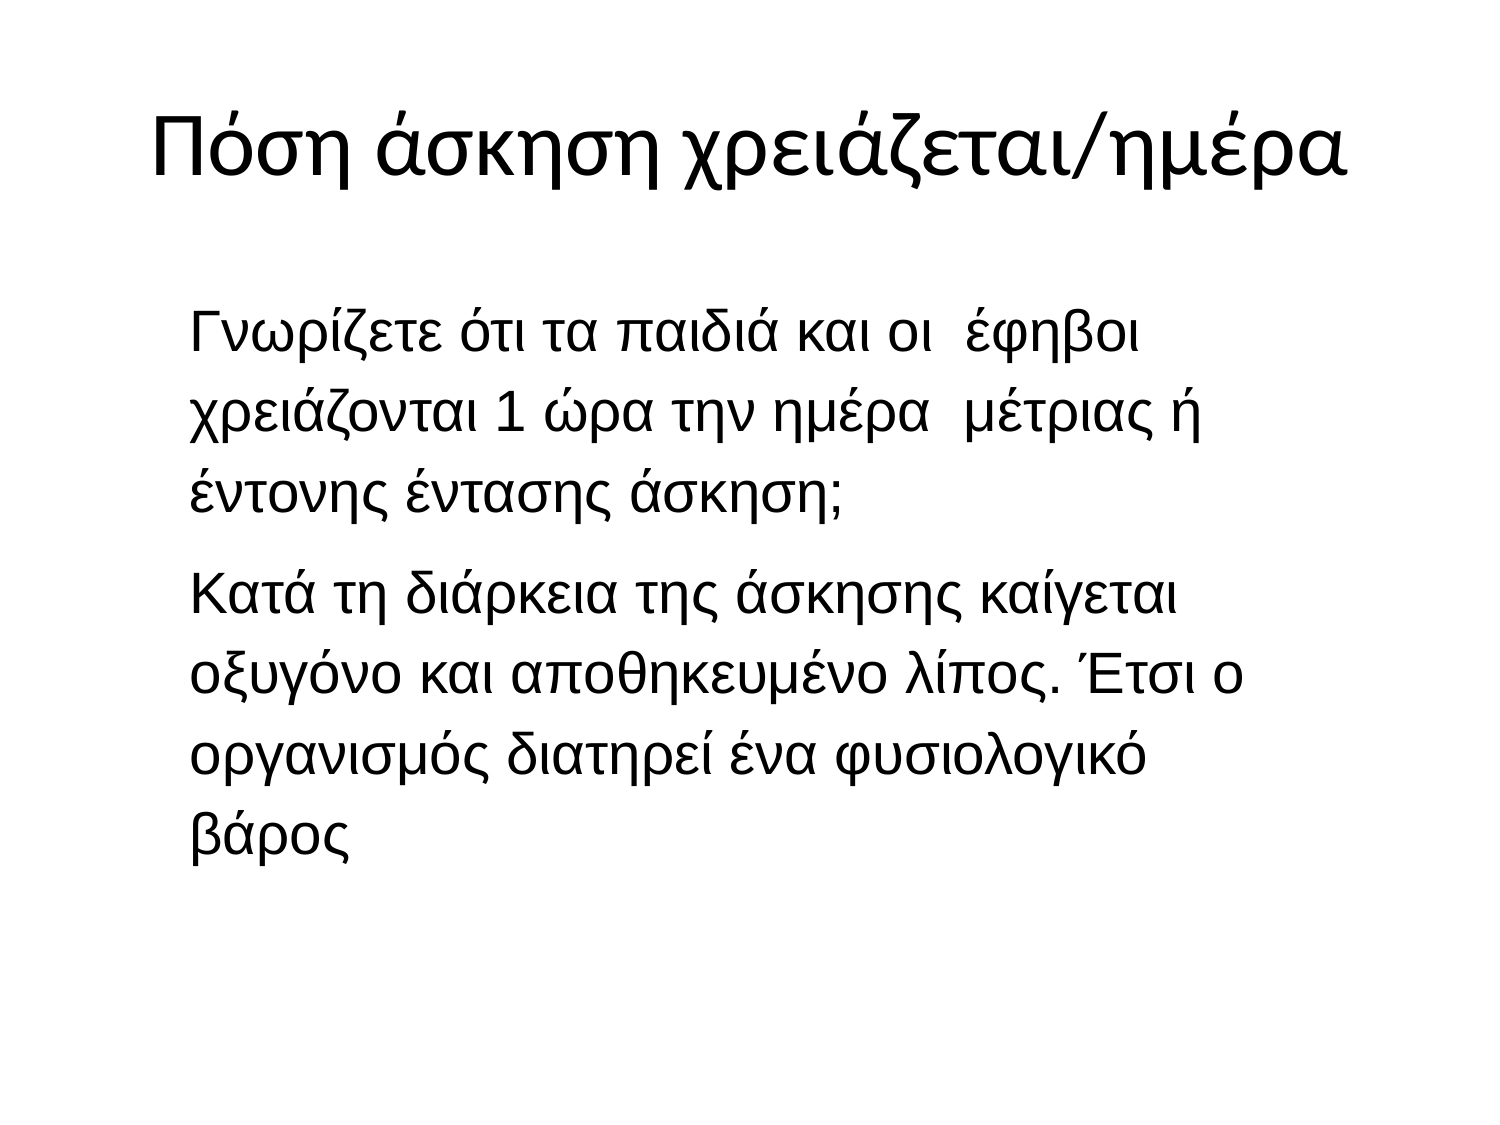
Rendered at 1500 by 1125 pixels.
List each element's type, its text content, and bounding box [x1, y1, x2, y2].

text_box Γνωρίζετε ότι τα παιδιά και οι έφηβοι χρειάζονται 1 ώρα την ημέρα μέτριας ή έντονης έντασης άσκηση; Κατά τη διάρκεια της άσκησης καίγεται οξυγόνο και αποθηκευμένο λίπος. Έτσι ο οργανισμός διατηρεί ένα φυσιολογικό βάρος [174, 275, 1288, 874]
title Πόση άσκηση χρειάζεται/ημέρα [75, 45, 1425, 233]
